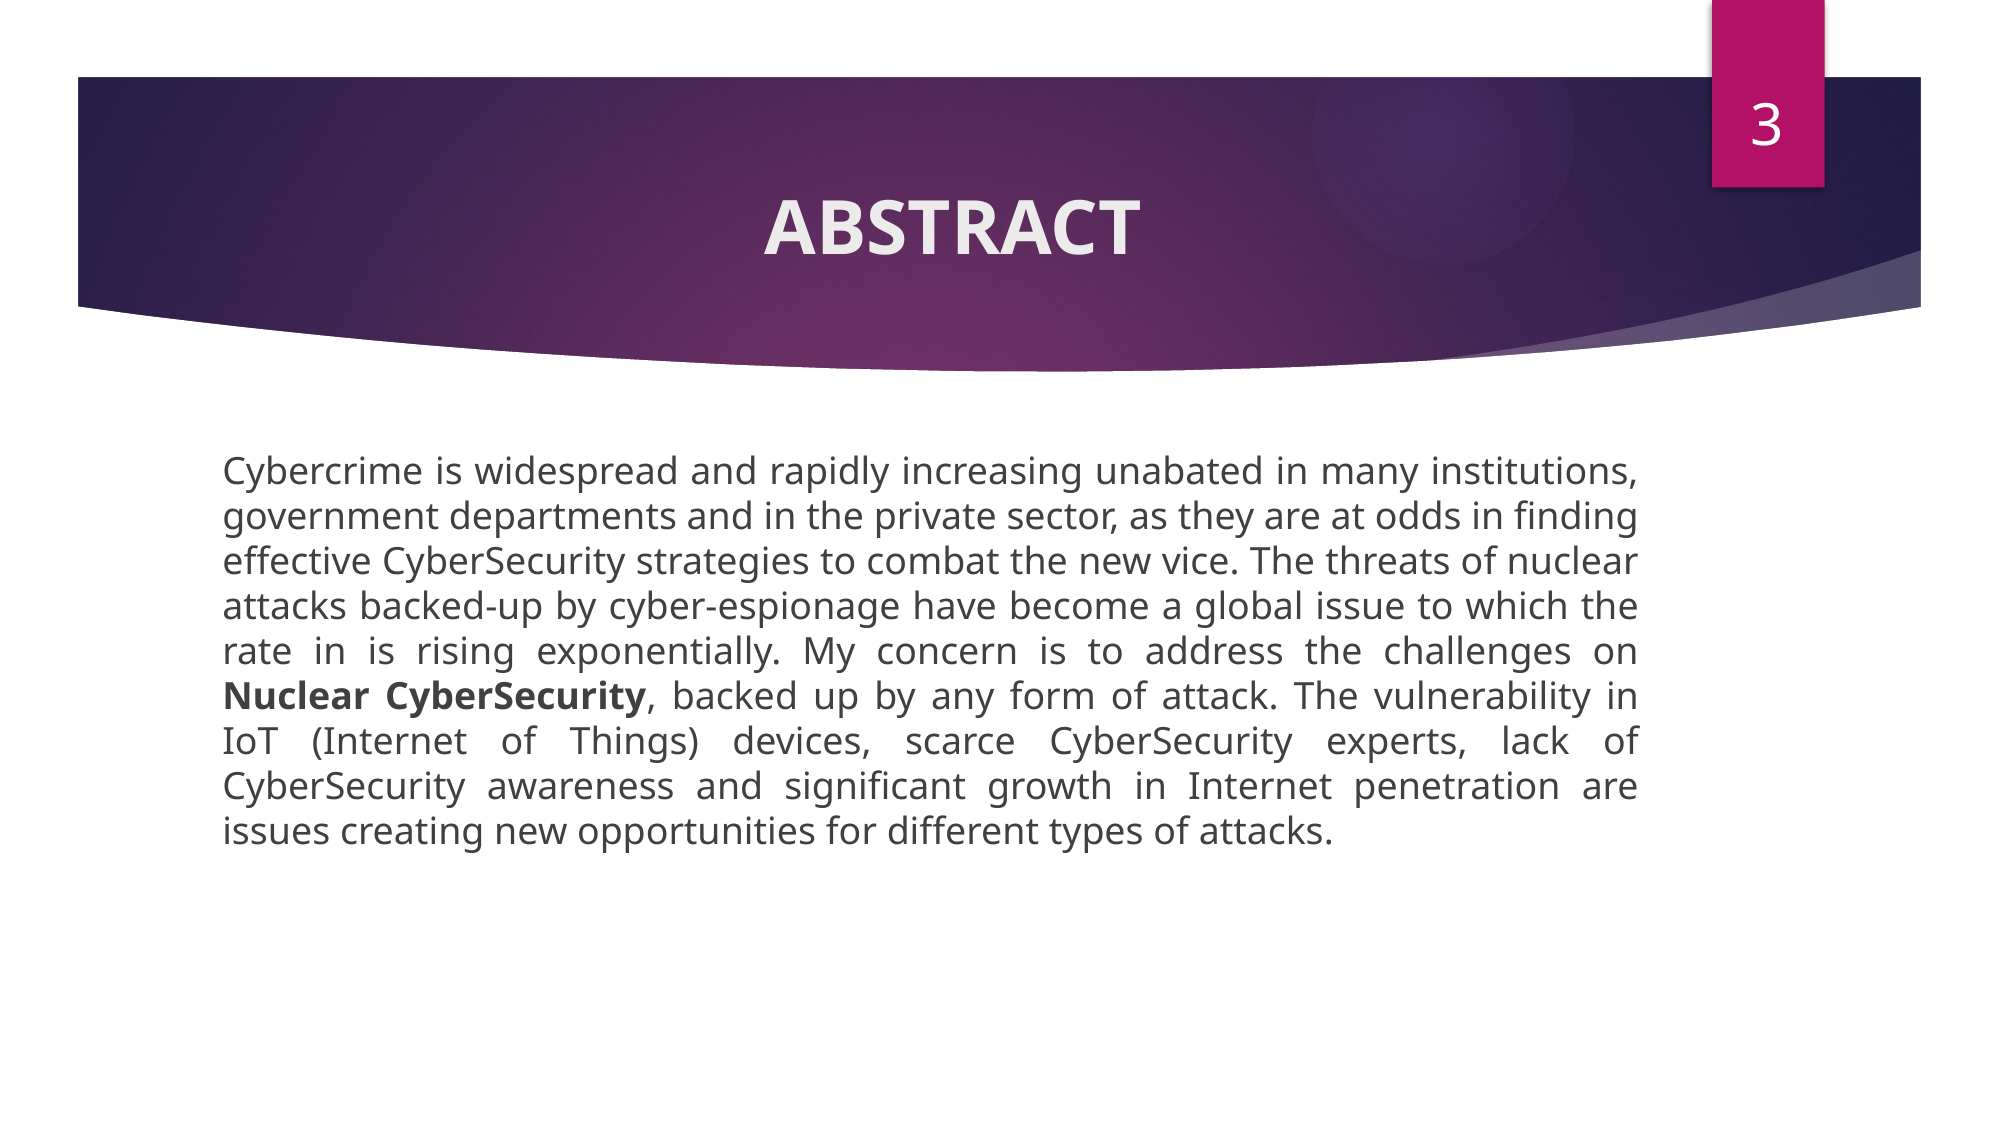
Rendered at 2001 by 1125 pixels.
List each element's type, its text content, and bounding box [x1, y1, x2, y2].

title ABSTRACT [234, 166, 1672, 283]
list Cybercrime is widespread and rapidly increasing unabated in many institutions, government departments and in the private sector, as they are at odds in finding effective CyberSecurity strategies to combat the new vice. The threats of nuclear attacks backed-up by cyber-espionage have become a global issue to which the rate in is rising exponentially. My concern is to address the challenges on Nuclear CyberSecurity, backed up by any form of attack. The vulnerability in IoT (Internet of Things) devices, scarce CyberSecurity experts, lack of CyberSecurity awareness and significant growth in Internet penetration are issues creating new opportunities for different types of attacks. [207, 373, 1656, 1035]
slide_number 3 [1698, 48, 1836, 175]
